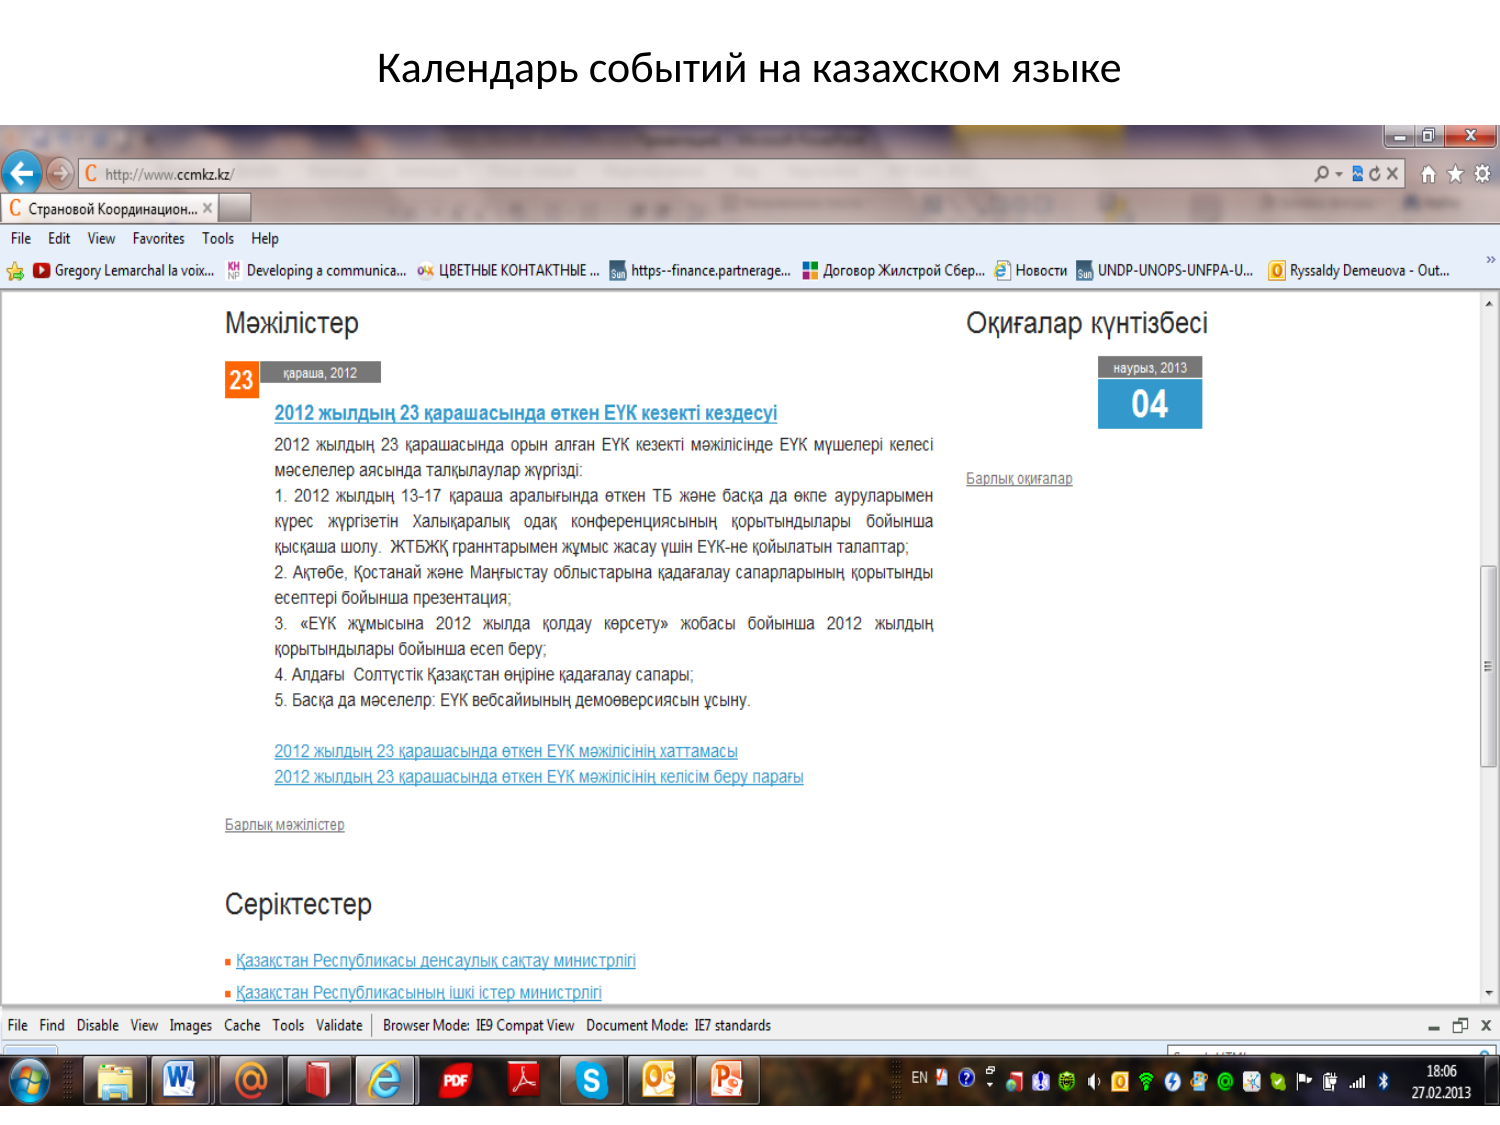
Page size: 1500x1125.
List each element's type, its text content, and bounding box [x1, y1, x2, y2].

picture [0, 125, 1500, 1107]
title Календарь событий на казахском языке [23, 30, 1477, 100]
